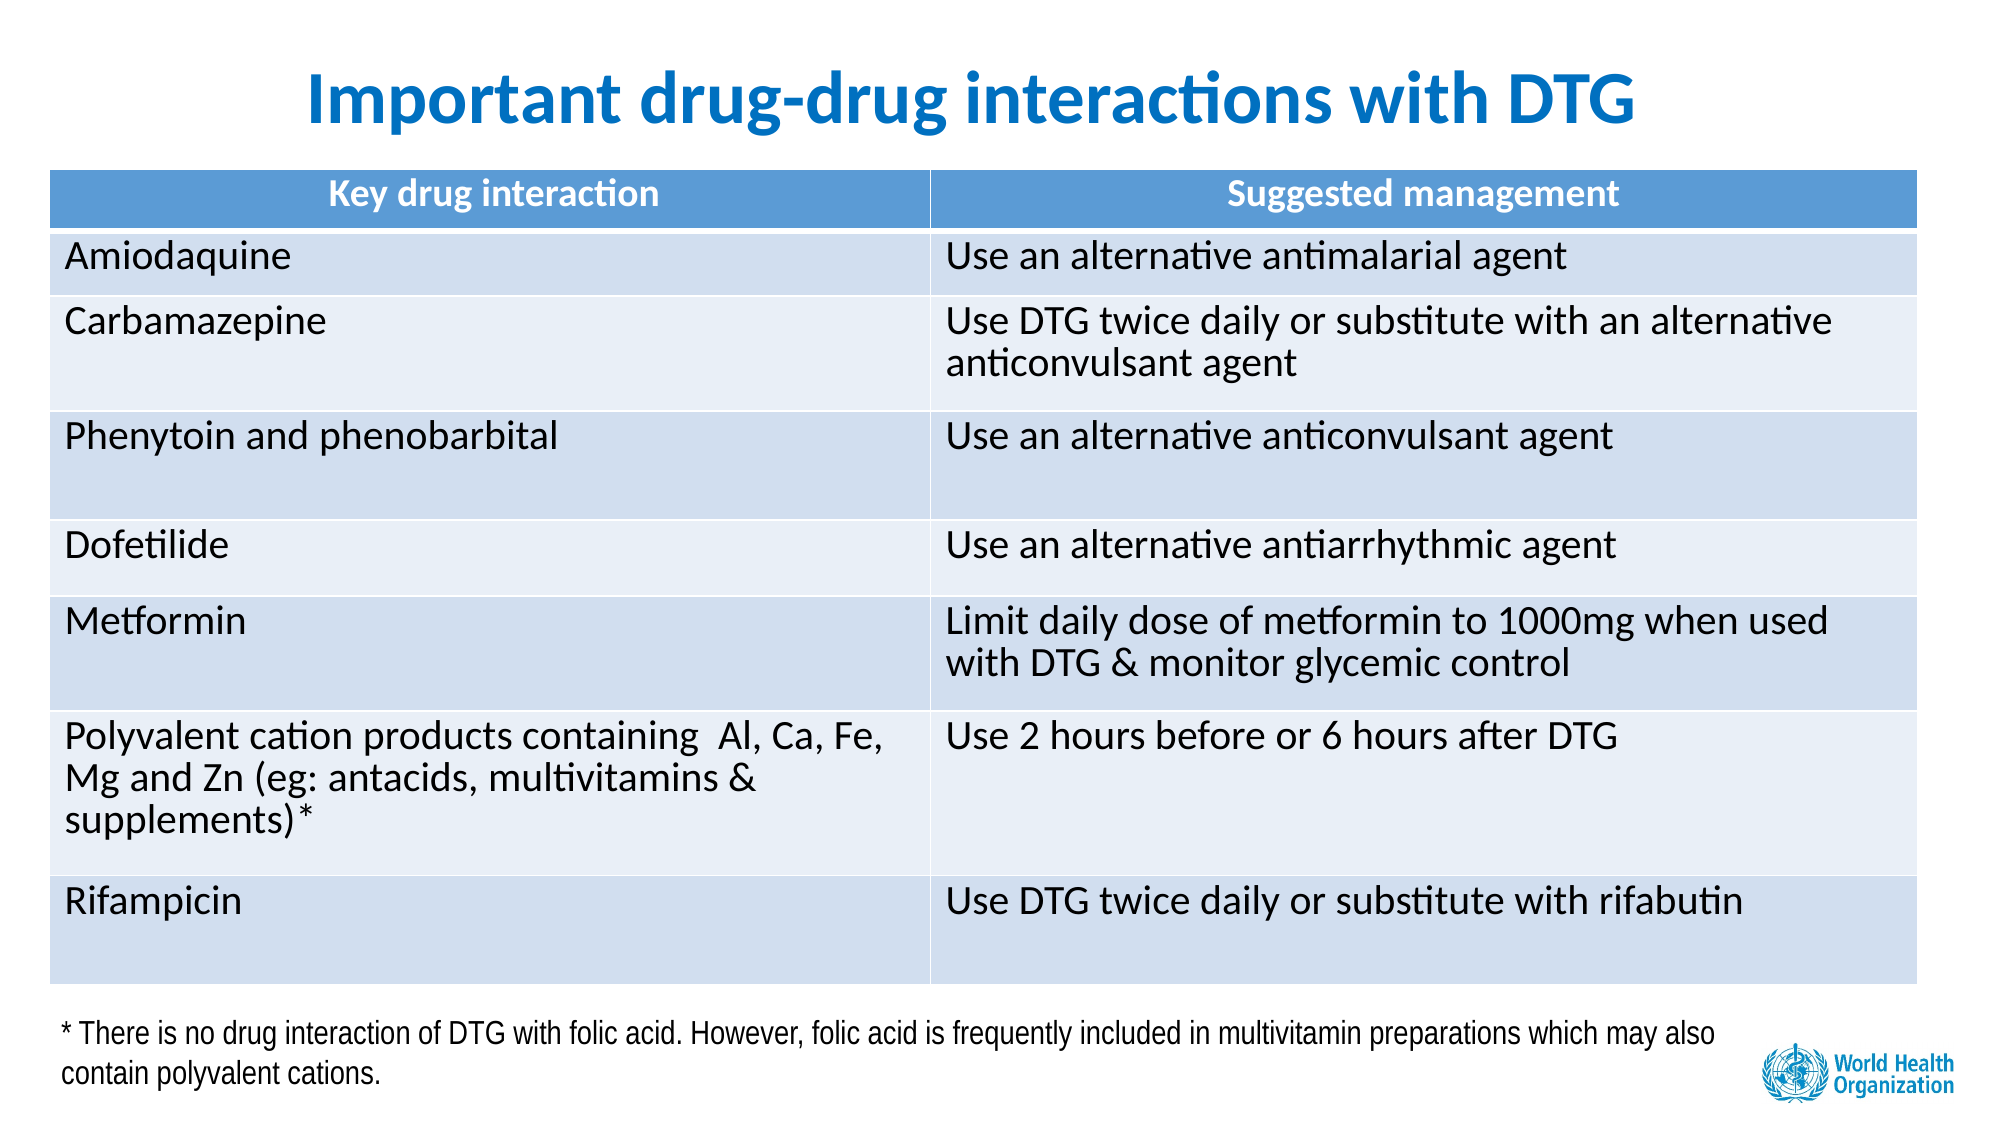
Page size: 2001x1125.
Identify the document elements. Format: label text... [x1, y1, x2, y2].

table_cell Dofetilide [50, 521, 930, 595]
table_cell Use an alternative antiarrhythmic agent [931, 521, 1917, 595]
table_cell Carbamazepine [50, 297, 930, 410]
table_cell Use an alternative anticonvulsant agent [931, 412, 1917, 519]
table_cell Metformin [50, 597, 930, 710]
table_cell Polyvalent cation products containing Al, Ca, Fe, Mg and Zn (eg: antacids, multivitamins & supplements)* [50, 712, 930, 875]
table_header Key drug interaction [50, 170, 930, 228]
table_cell Use 2 hours before or 6 hours after DTG [931, 712, 1917, 875]
table_cell Use DTG twice daily or substitute with rifabutin [931, 876, 1917, 984]
picture [1761, 1042, 1954, 1104]
text_box * There is no drug interaction of DTG with folic acid. However, folic acid is frequently included in multivitamin preparations which may also contain polyvalent cations. [46, 1003, 1759, 1099]
table_cell Rifampicin [50, 876, 930, 984]
table_cell Limit daily dose of metformin to 1000mg when used with DTG & monitor glycemic control [931, 597, 1917, 710]
table_cell Phenytoin and phenobarbital [50, 412, 930, 519]
table_cell Use DTG twice daily or substitute with an alternative anticonvulsant agent [931, 297, 1917, 410]
title Important drug-drug interactions with DTG [27, 16, 1918, 182]
table_cell Amiodaquine [50, 234, 930, 295]
table_header Suggested management [931, 170, 1917, 228]
table_cell Use an alternative antimalarial agent [931, 234, 1917, 295]
